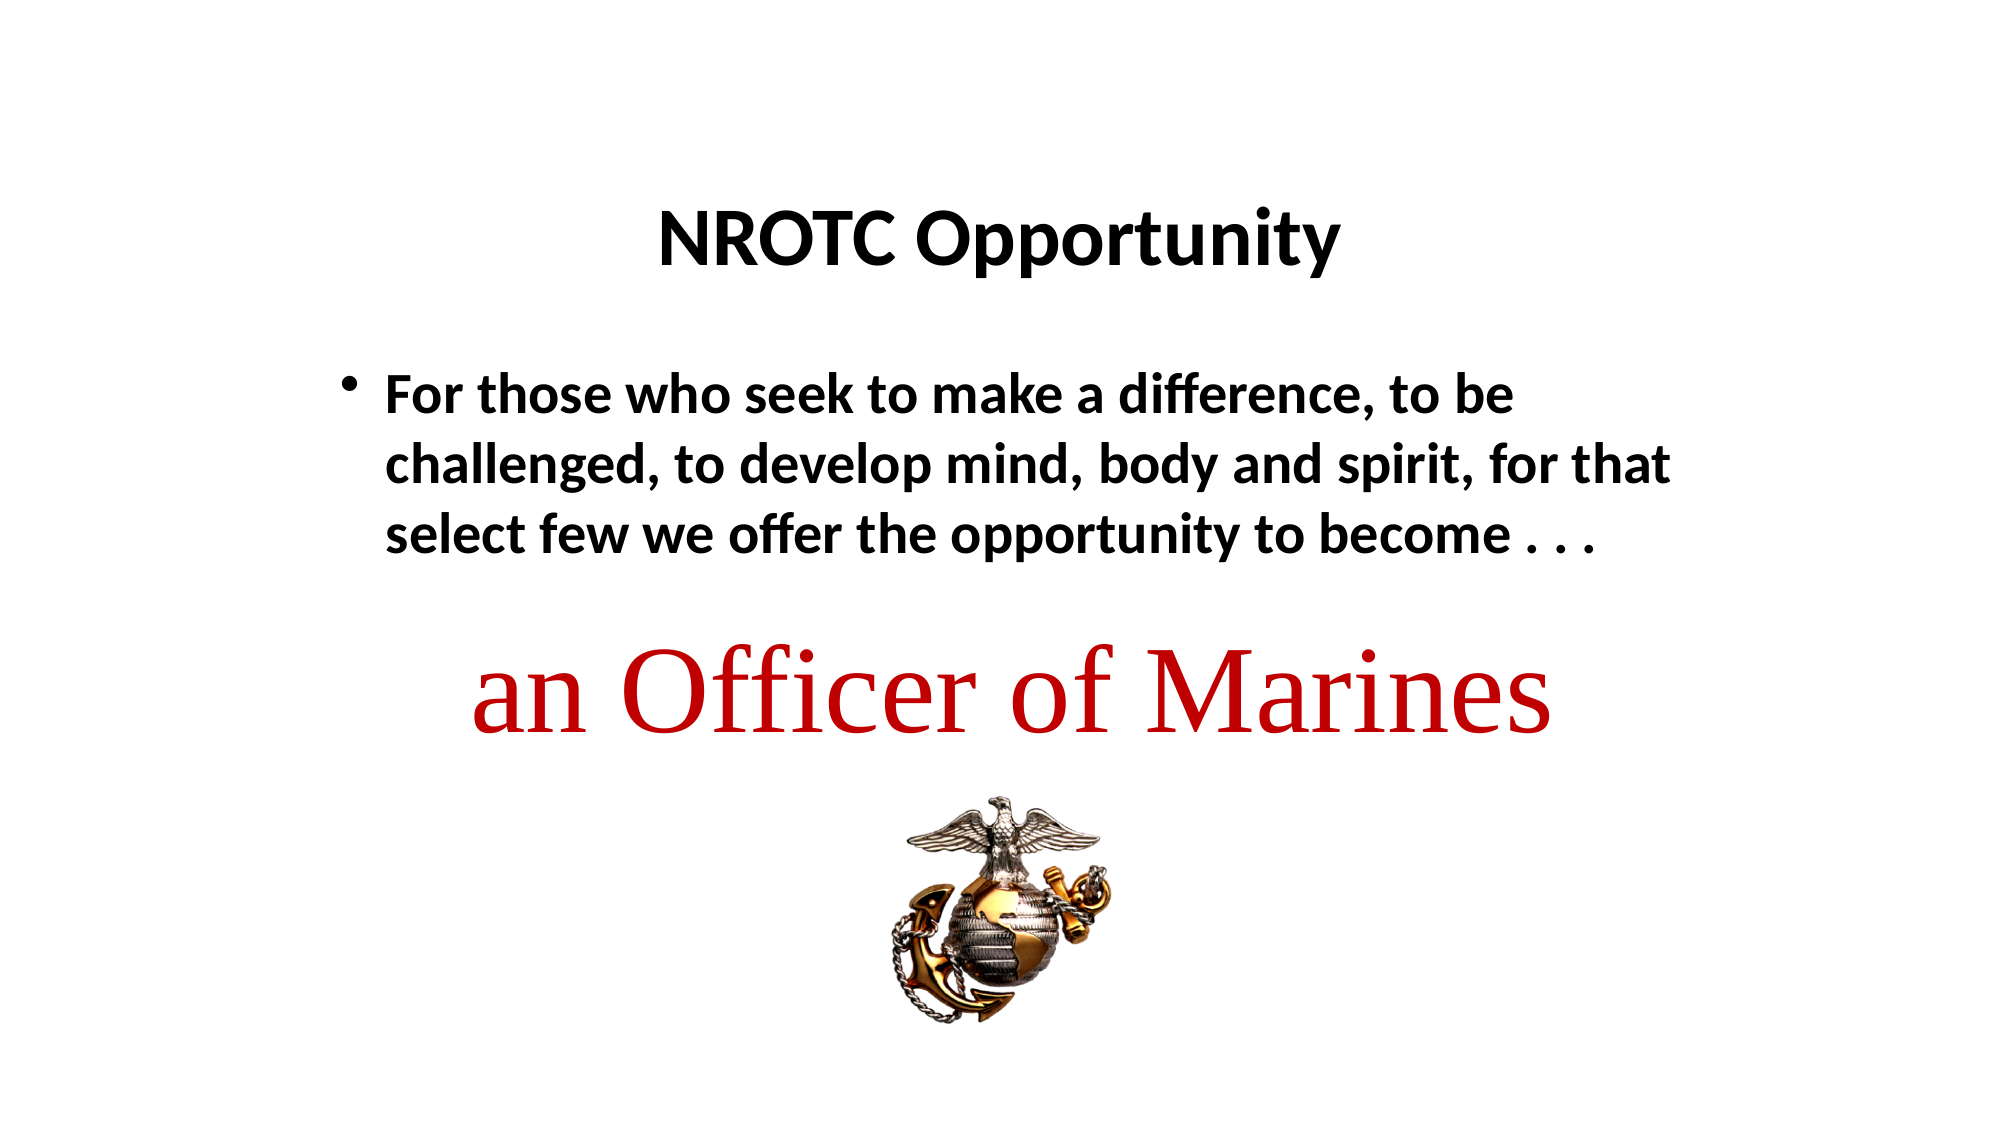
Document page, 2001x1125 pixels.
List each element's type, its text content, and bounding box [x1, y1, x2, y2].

text_box For those who seek to make a difference, to be challenged, to develop mind, body and spirit, for that select few we offer the opportunity to become . . . [324, 347, 1725, 573]
picture [887, 787, 1118, 1030]
text_box NROTC Opportunity [300, 174, 1700, 290]
text_box an Officer of Marines [362, 599, 1663, 765]
